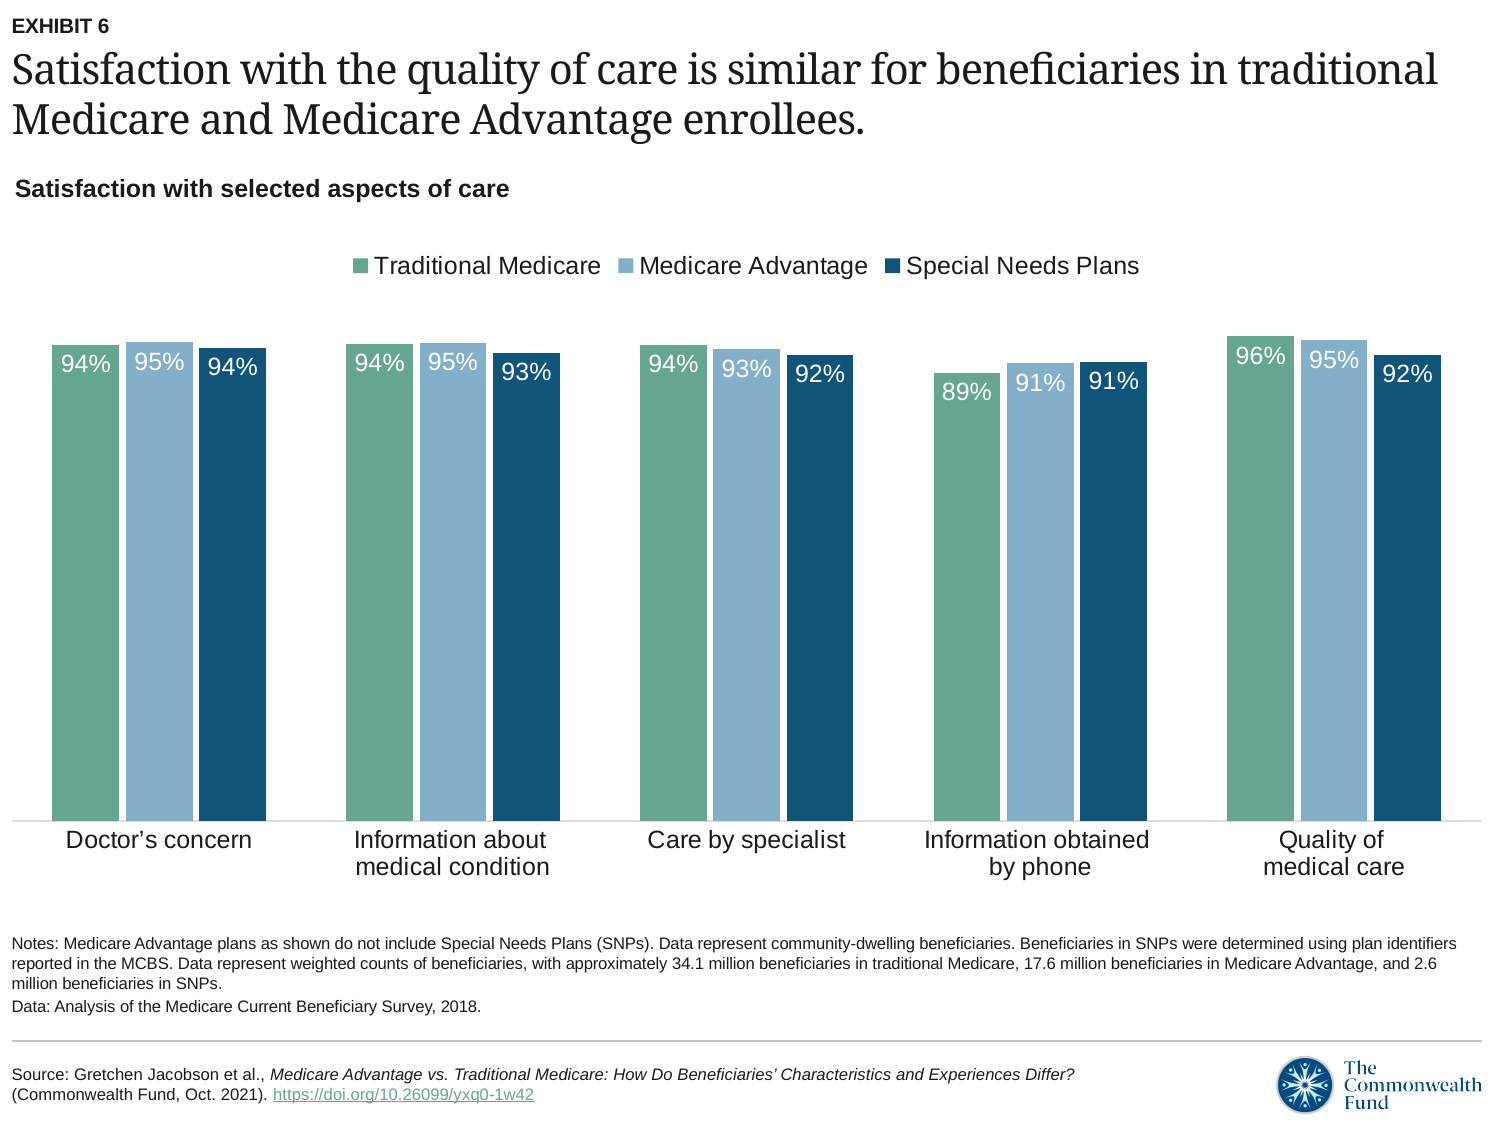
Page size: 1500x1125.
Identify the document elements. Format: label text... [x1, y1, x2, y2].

list Notes: Medicare Advantage plans as shown do not include Special Needs Plans (SNPs). Data represent community-dwelling beneficiaries. Beneficiaries in SNPs were determined using plan identifiers reported in the MCBS. Data represent weighted counts of beneficiaries, with approximately 34.1 million beneficiaries in traditional Medicare, 17.6 million beneficiaries in Medicare Advantage, and 2.6 million beneficiaries in SNPs. Data: Analysis of the Medicare Current Beneficiary Survey, 2018. [11, 941, 1482, 1016]
chart [11, 235, 1482, 898]
title Satisfaction with the quality of care is similar for beneficiaries in traditional Medicare and Medicare Advantage enrollees. [11, 42, 1482, 167]
picture [1271, 1049, 1489, 1118]
text_box Satisfaction with selected aspects of care [0, 165, 1021, 210]
list EXHIBIT 6 [11, 7, 1482, 39]
